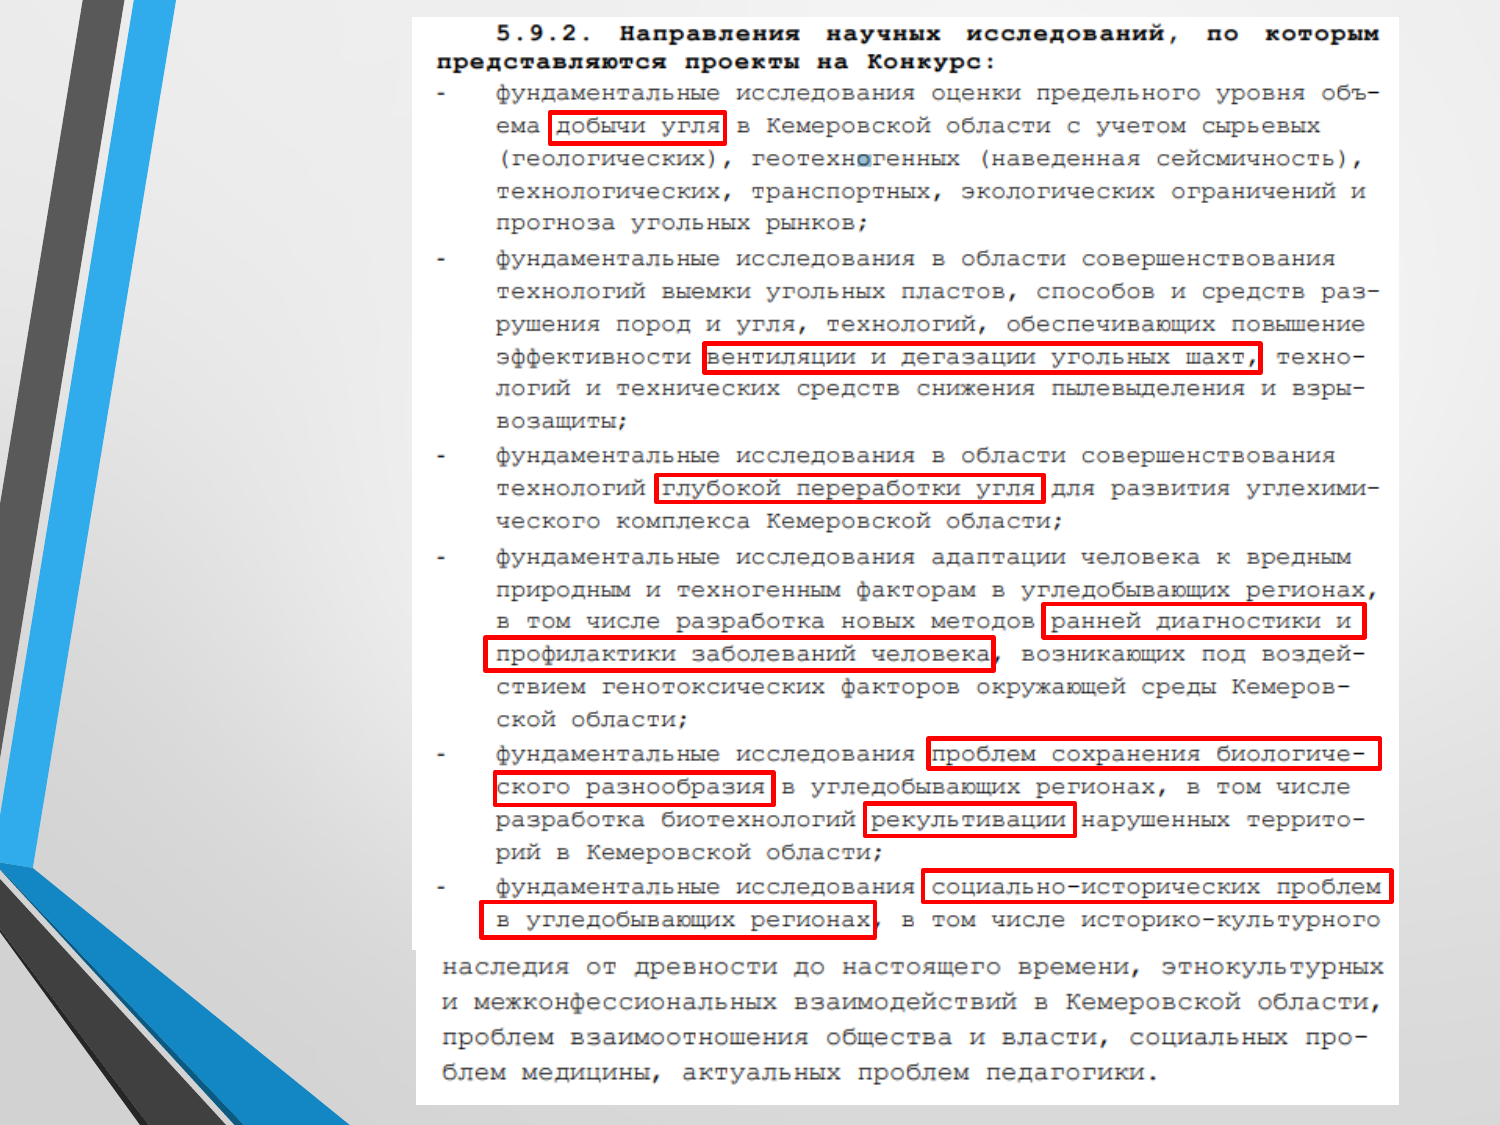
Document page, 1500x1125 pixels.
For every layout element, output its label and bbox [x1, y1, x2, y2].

picture [412, 16, 1399, 1105]
